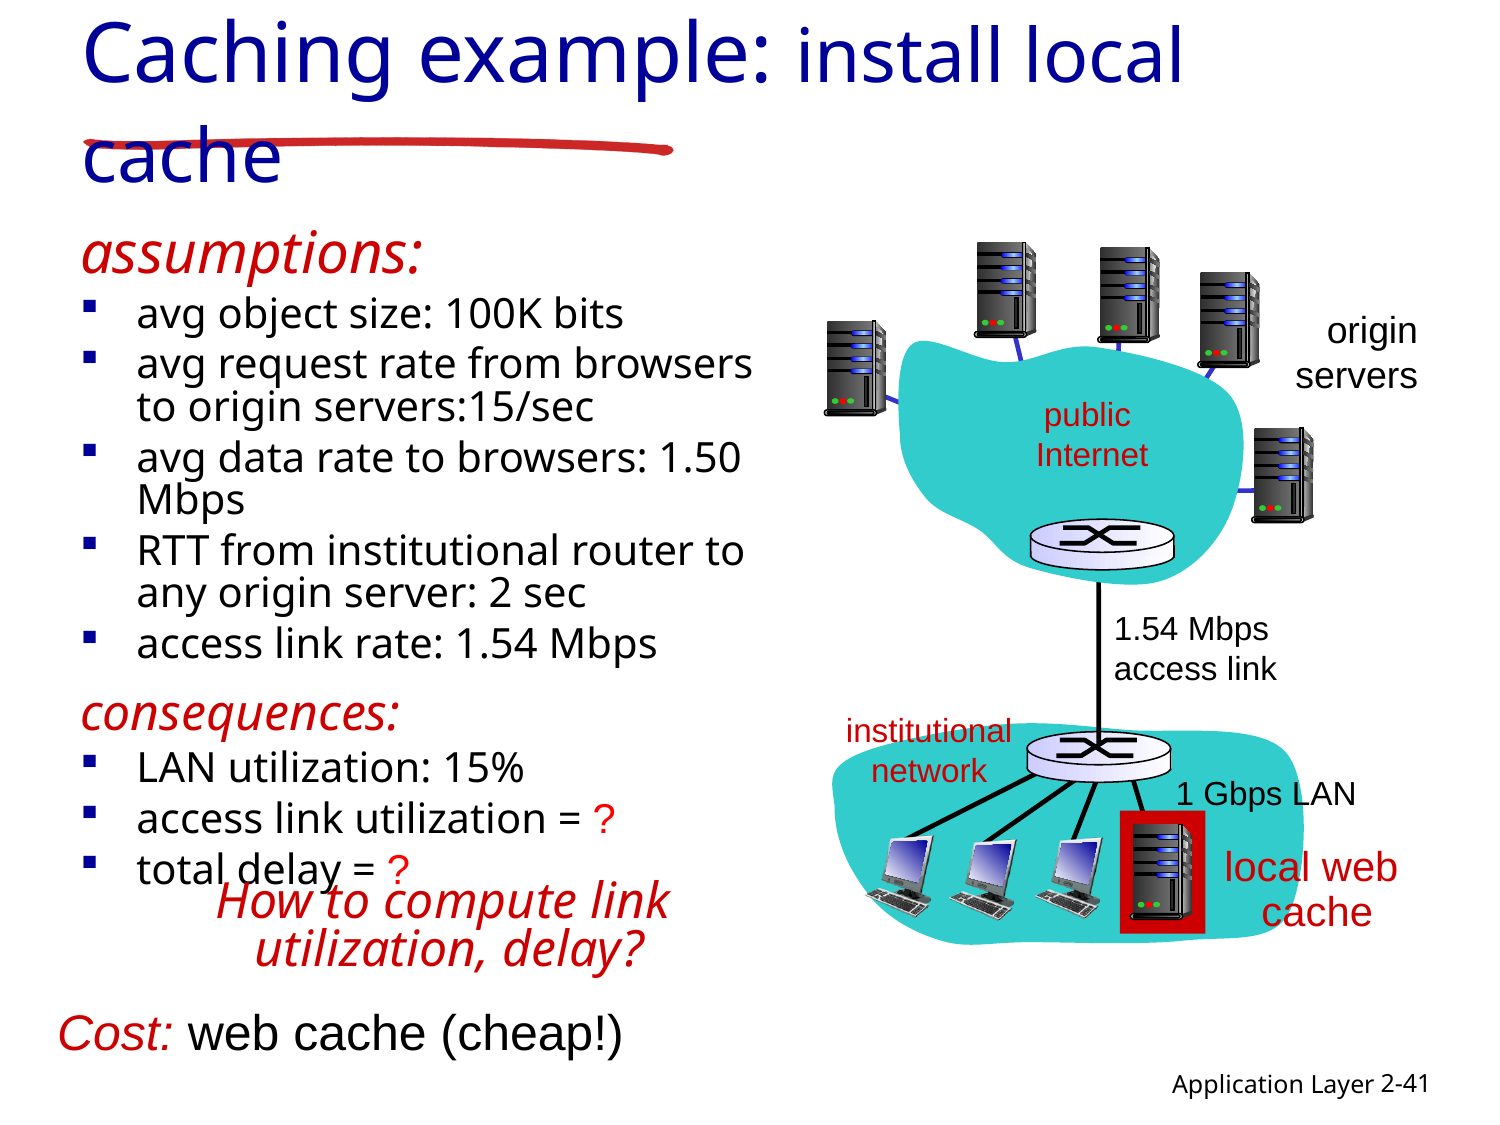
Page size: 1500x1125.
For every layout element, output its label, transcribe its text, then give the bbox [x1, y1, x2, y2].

footer Application Layer [914, 1060, 1391, 1109]
text_box institutional network [830, 702, 1028, 797]
text_box origin servers [1280, 299, 1433, 404]
slide_number 2-41 [1365, 1059, 1477, 1106]
title Caching example: install local cache [66, 44, 1342, 154]
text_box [1251, 427, 1315, 523]
text_box [1028, 723, 1098, 730]
text_box assumptions: avg object size: 100K bits avg request rate from browsers to origin servers:15/sec avg data rate to browsers: 1.50 Mbps RTT from institutional router to any origin server: 2 sec access link rate: 1.54 Mbps consequences: LAN utilization: 15% access link utilization = ? total delay = ? [65, 218, 783, 982]
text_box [1119, 810, 1426, 944]
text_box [848, 831, 936, 924]
text_box 1 Gbps LAN [1160, 764, 1372, 809]
text_box Cost: web cache (cheap!) [42, 992, 752, 1068]
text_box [1197, 272, 1261, 368]
picture [79, 132, 681, 161]
text_box How to compute link utilization, delay? [144, 872, 755, 984]
text_box [1072, 578, 1170, 585]
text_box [1130, 824, 1193, 920]
text_box 1.54 Mbps access link [1099, 599, 1294, 695]
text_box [1018, 833, 1106, 926]
text_box [833, 790, 1160, 945]
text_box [932, 835, 1014, 927]
text_box [1171, 730, 1294, 764]
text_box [1030, 519, 1176, 570]
text_box public Internet [1011, 386, 1164, 481]
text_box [974, 242, 1037, 338]
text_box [824, 320, 887, 416]
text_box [1026, 731, 1172, 783]
text_box [898, 340, 1244, 574]
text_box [1097, 247, 1161, 343]
